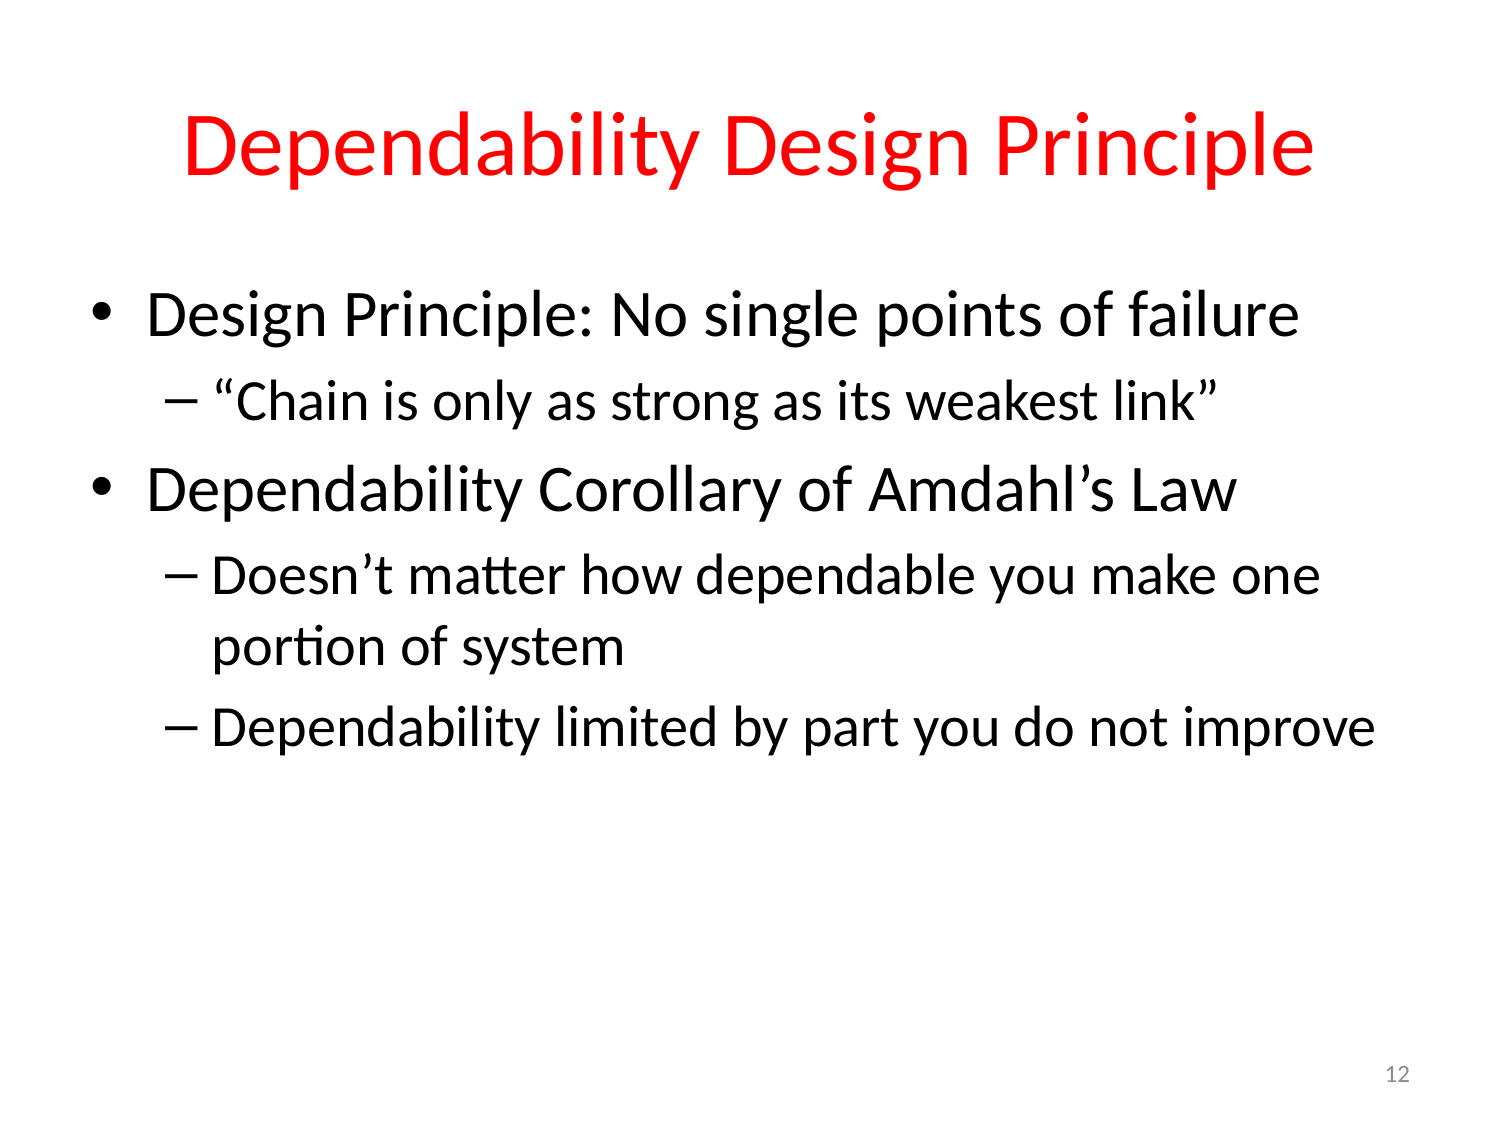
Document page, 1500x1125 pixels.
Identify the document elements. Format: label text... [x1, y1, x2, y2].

slide_number 12 [1074, 1042, 1425, 1103]
title Dependability Design Principle [75, 45, 1425, 233]
list Design Principle: No single points of failure “Chain is only as strong as its weakest link” Dependability Corollary of Amdahl’s Law Doesn’t matter how dependable you make one portion of system Dependability limited by part you do not improve [75, 262, 1425, 1005]
